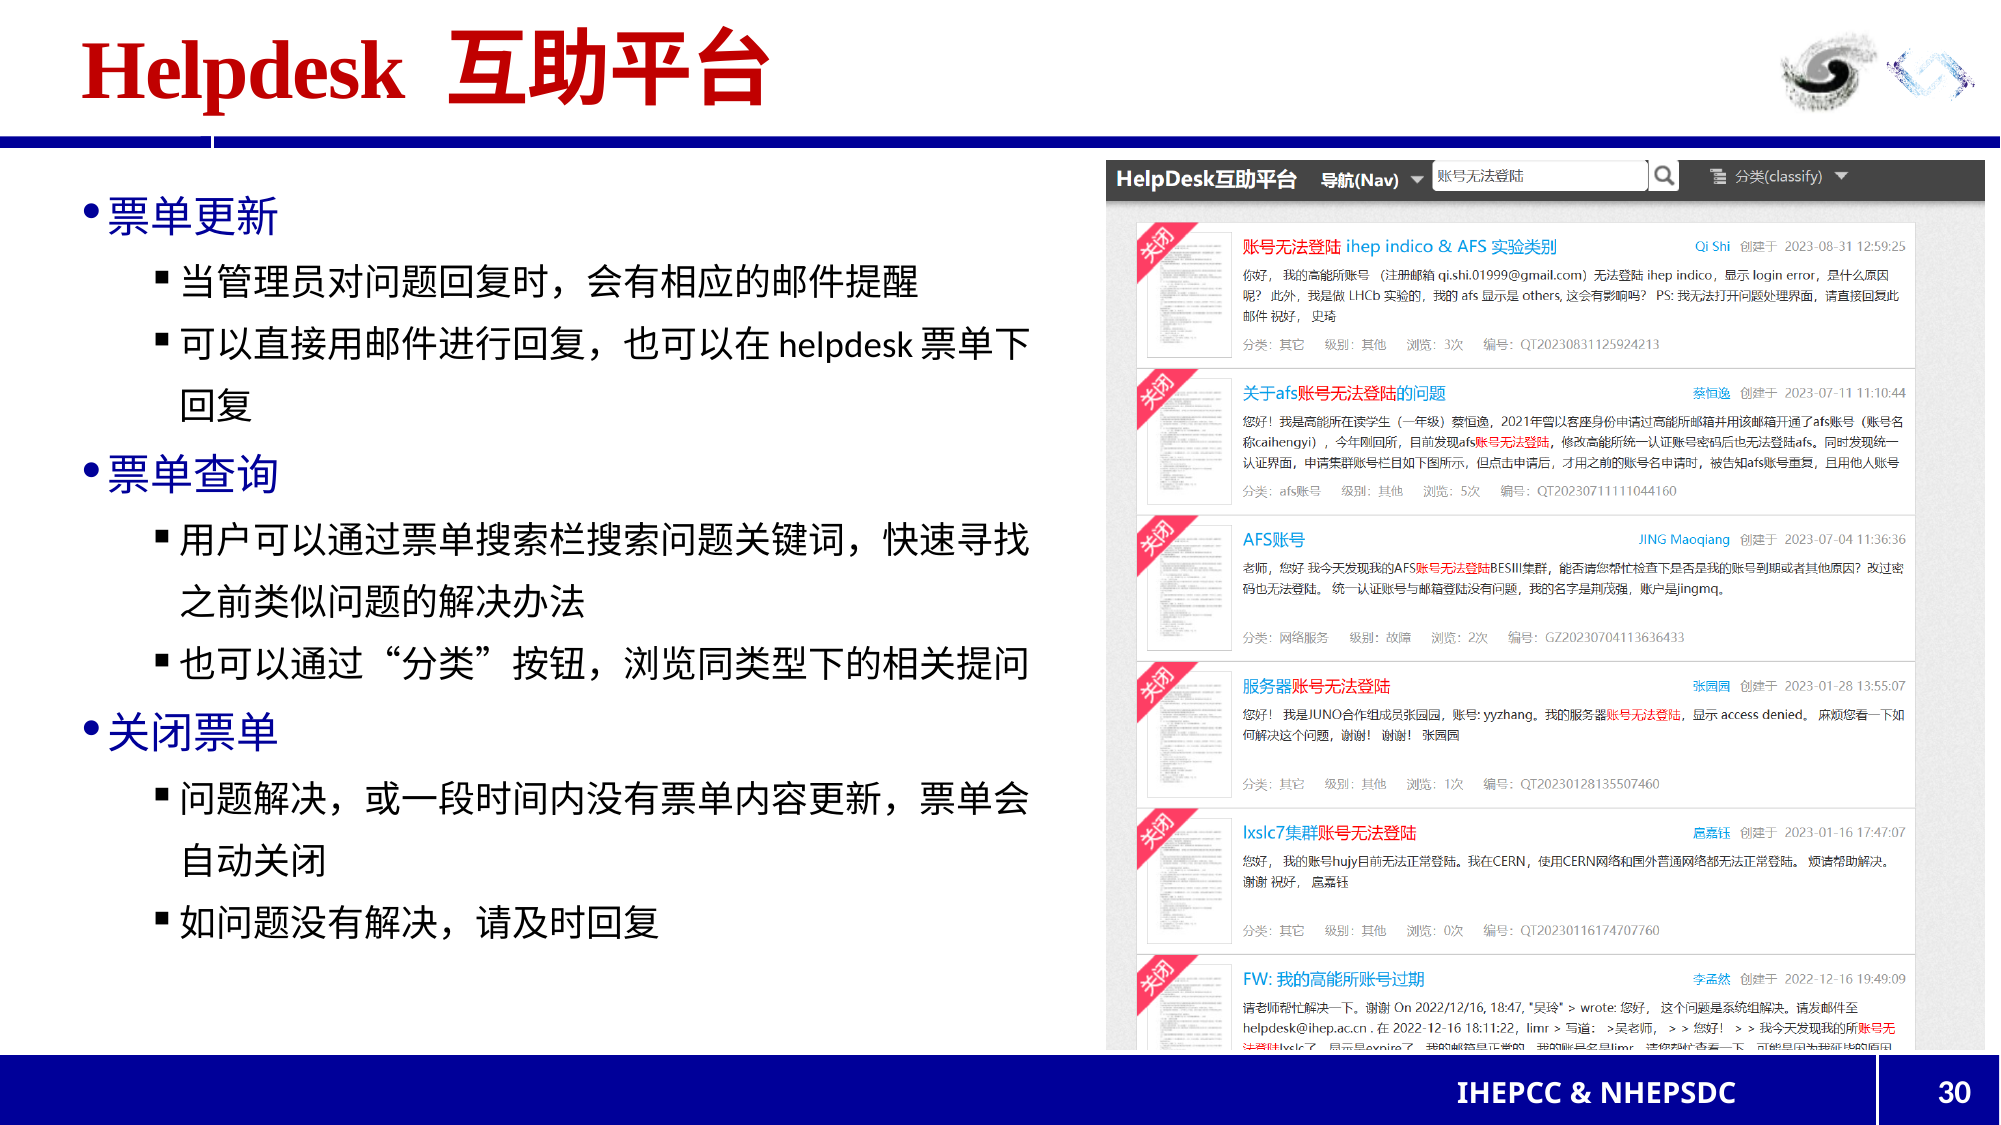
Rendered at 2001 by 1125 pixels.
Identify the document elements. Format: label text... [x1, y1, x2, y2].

list 票单更新 当管理员对问题回复时，会有相应的邮件提醒 可以直接用邮件进行回复，也可以在helpdesk票单下回复 票单查询 用户可以通过票单搜索栏搜索问题关键词，快速寻找之前类似问题的解决办法 也可以通过“分类”按钮，浏览同类型下的相关提问 关闭票单 问题解决，或一段时间内没有票单内容更新，票单会自动关闭 如问题没有解决，请及时回复 [66, 160, 1070, 1012]
picture [1106, 160, 1985, 1051]
picture [1774, 8, 1981, 126]
title Helpdesk 互助平台 [66, 17, 1768, 127]
